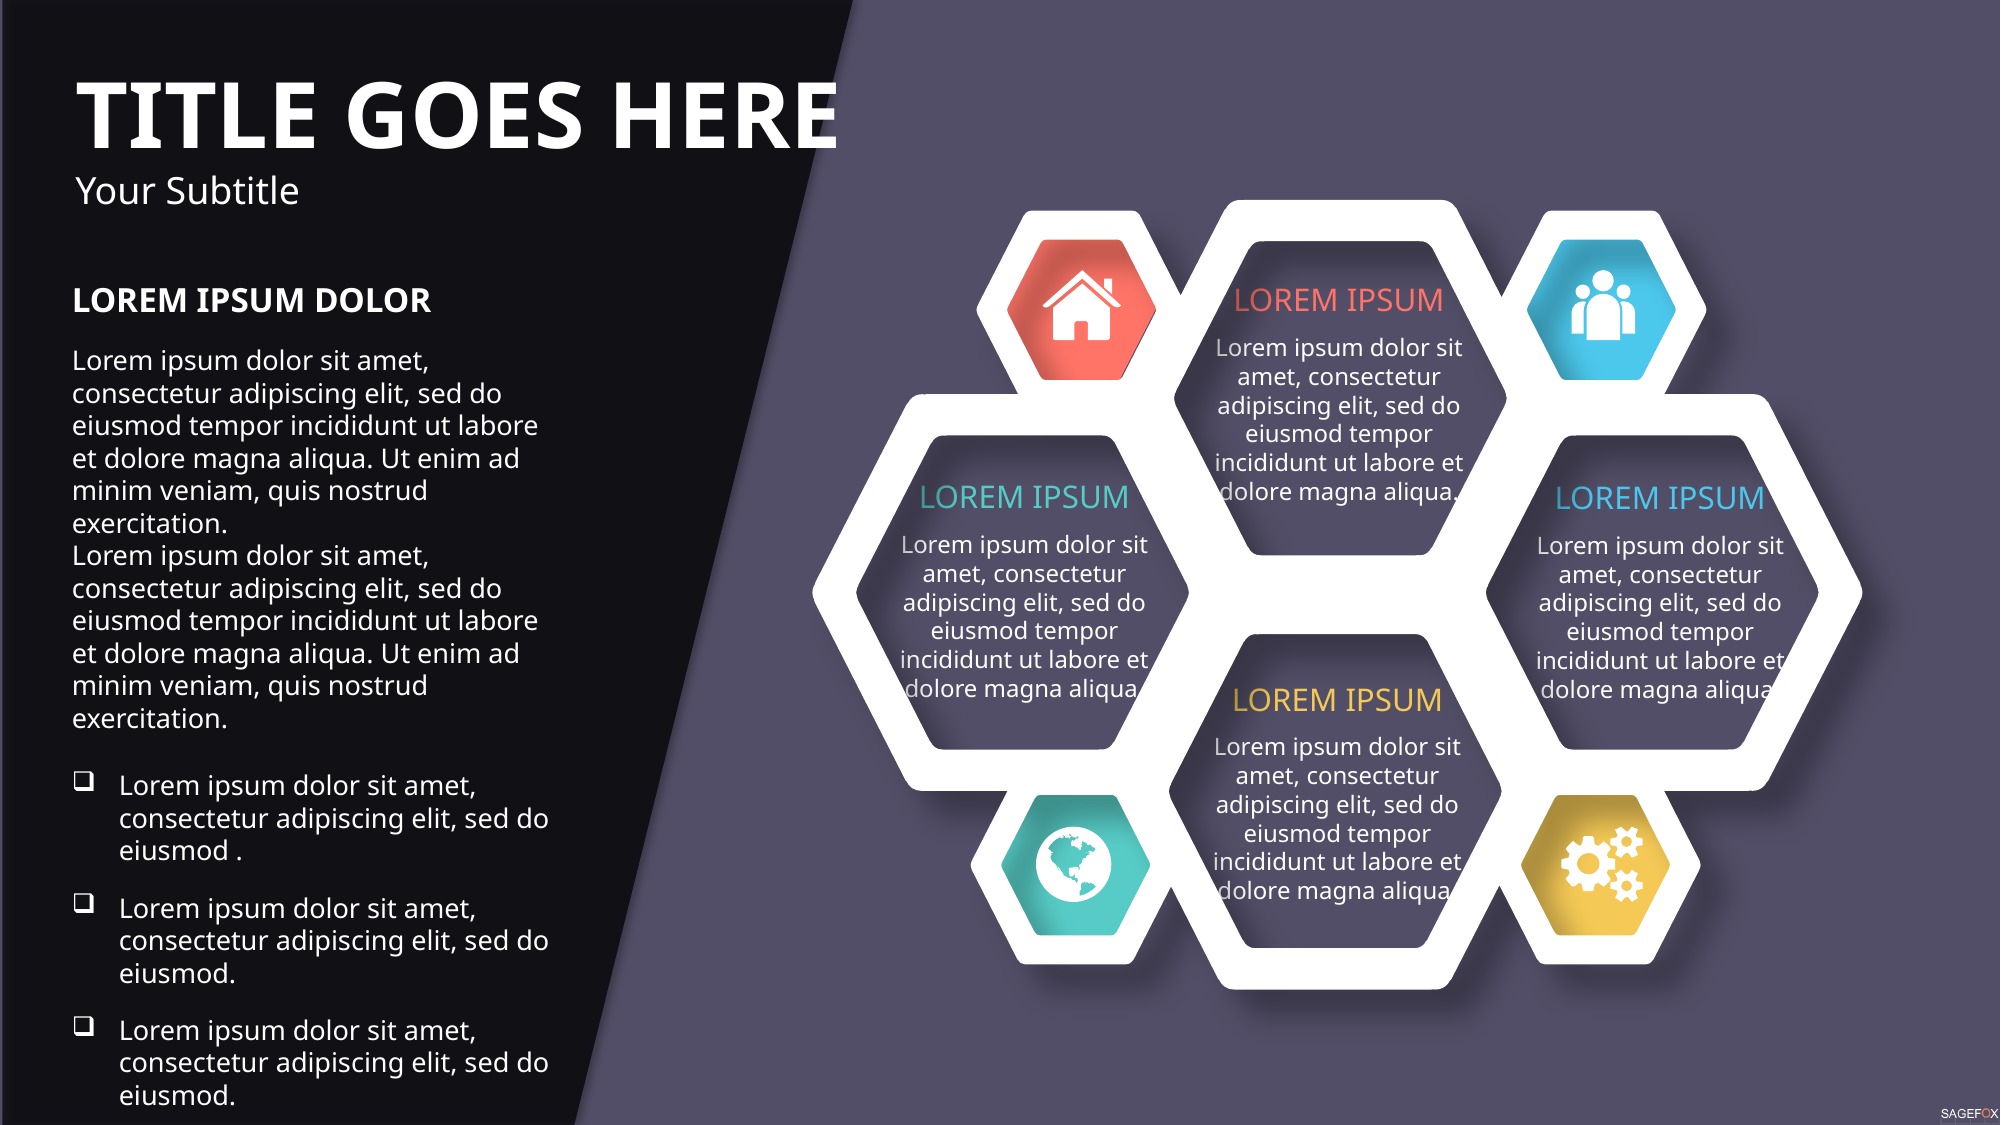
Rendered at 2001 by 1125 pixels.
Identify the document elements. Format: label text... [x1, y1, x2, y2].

text_box [1042, 270, 1121, 308]
text_box [811, 198, 1864, 991]
text_box LOREM IPSUM DOLOR Lorem ipsum dolor sit amet, consectetur adipiscing elit, sed do eiusmod tempor incididunt ut labore et dolore magna aliqua. Ut enim ad minim veniam, quis nostrud exercitation. Lorem ipsum dolor sit amet, consectetur adipiscing elit, sed do eiusmod tempor incididunt ut labore et dolore magna aliqua. Ut enim ad minim veniam, quis nostrud exercitation. Lorem ipsum dolor sit amet, consectetur adipiscing elit, sed do eiusmod . Lorem ipsum dolor sit amet, consectetur adipiscing elit, sed do eiusmod. Lorem ipsum dolor sit amet, consectetur adipiscing elit, sed do eiusmod. [57, 271, 575, 1119]
text_box [1571, 840, 1665, 934]
picture [1939, 1108, 2000, 1125]
text_box [1561, 826, 1643, 902]
text_box TITLE GOES HERE Your Subtitle [60, 49, 1036, 220]
text_box [1577, 286, 1671, 379]
text_box [1586, 293, 1636, 341]
text_box LOREM IPSUM Lorem ipsum dolor sit amet, consectetur adipiscing elit, sed do eiusmod tempor incididunt ut labore et dolore magna aliqua. [1224, 287, 1489, 513]
text_box [1058, 286, 1151, 379]
text_box [1036, 826, 1112, 902]
text_box [1575, 284, 1591, 299]
text_box [1592, 270, 1614, 292]
text_box [1571, 301, 1586, 334]
text_box [1616, 284, 1631, 299]
text_box LOREM IPSUM Lorem ipsum dolor sit amet, consectetur adipiscing elit, sed do eiusmod tempor incididunt ut labore et dolore magna aliqua. [1535, 481, 1810, 711]
text_box [1, 0, 854, 1125]
text_box LOREM IPSUM Lorem ipsum dolor sit amet, consectetur adipiscing elit, sed do eiusmod tempor incididunt ut labore et dolore magna aliqua. [906, 481, 1174, 710]
text_box [1053, 283, 1110, 341]
text_box [1052, 840, 1146, 934]
text_box LOREM IPSUM Lorem ipsum dolor sit amet, consectetur adipiscing elit, sed do eiusmod tempor incididunt ut labore et dolore magna aliqua. [1219, 679, 1487, 912]
